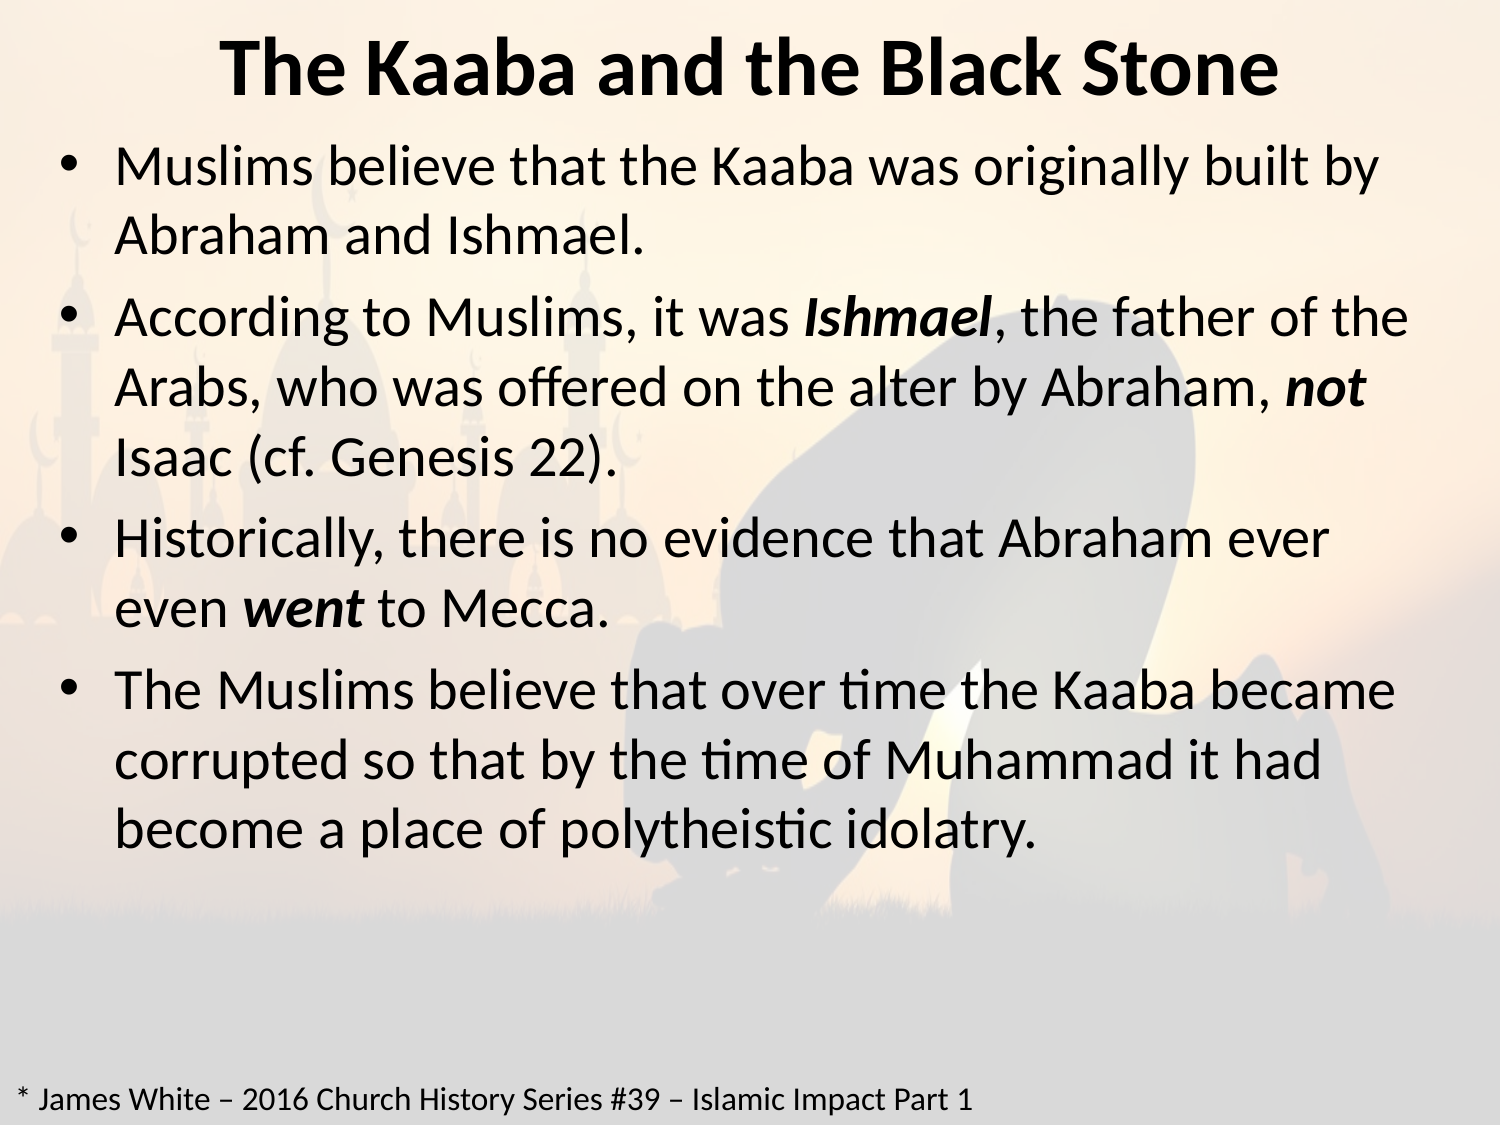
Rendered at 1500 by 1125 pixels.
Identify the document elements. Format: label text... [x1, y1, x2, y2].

text_box * James White – 2016 Church History Series #39 – Islamic Impact Part 1 [0, 1069, 1500, 1125]
list Muslims believe that the Kaaba was originally built by Abraham and Ishmael. According to Muslims, it was Ishmael, the father of the Arabs, who was offered on the alter by Abraham, not Isaac (cf. Genesis 22). Historically, there is no evidence that Abraham ever even went to Mecca. The Muslims believe that over time the Kaaba became corrupted so that by the time of Muhammad it had become a place of polytheistic idolatry. [43, 119, 1457, 1069]
title The Kaaba and the Black Stone [0, 0, 1500, 125]
